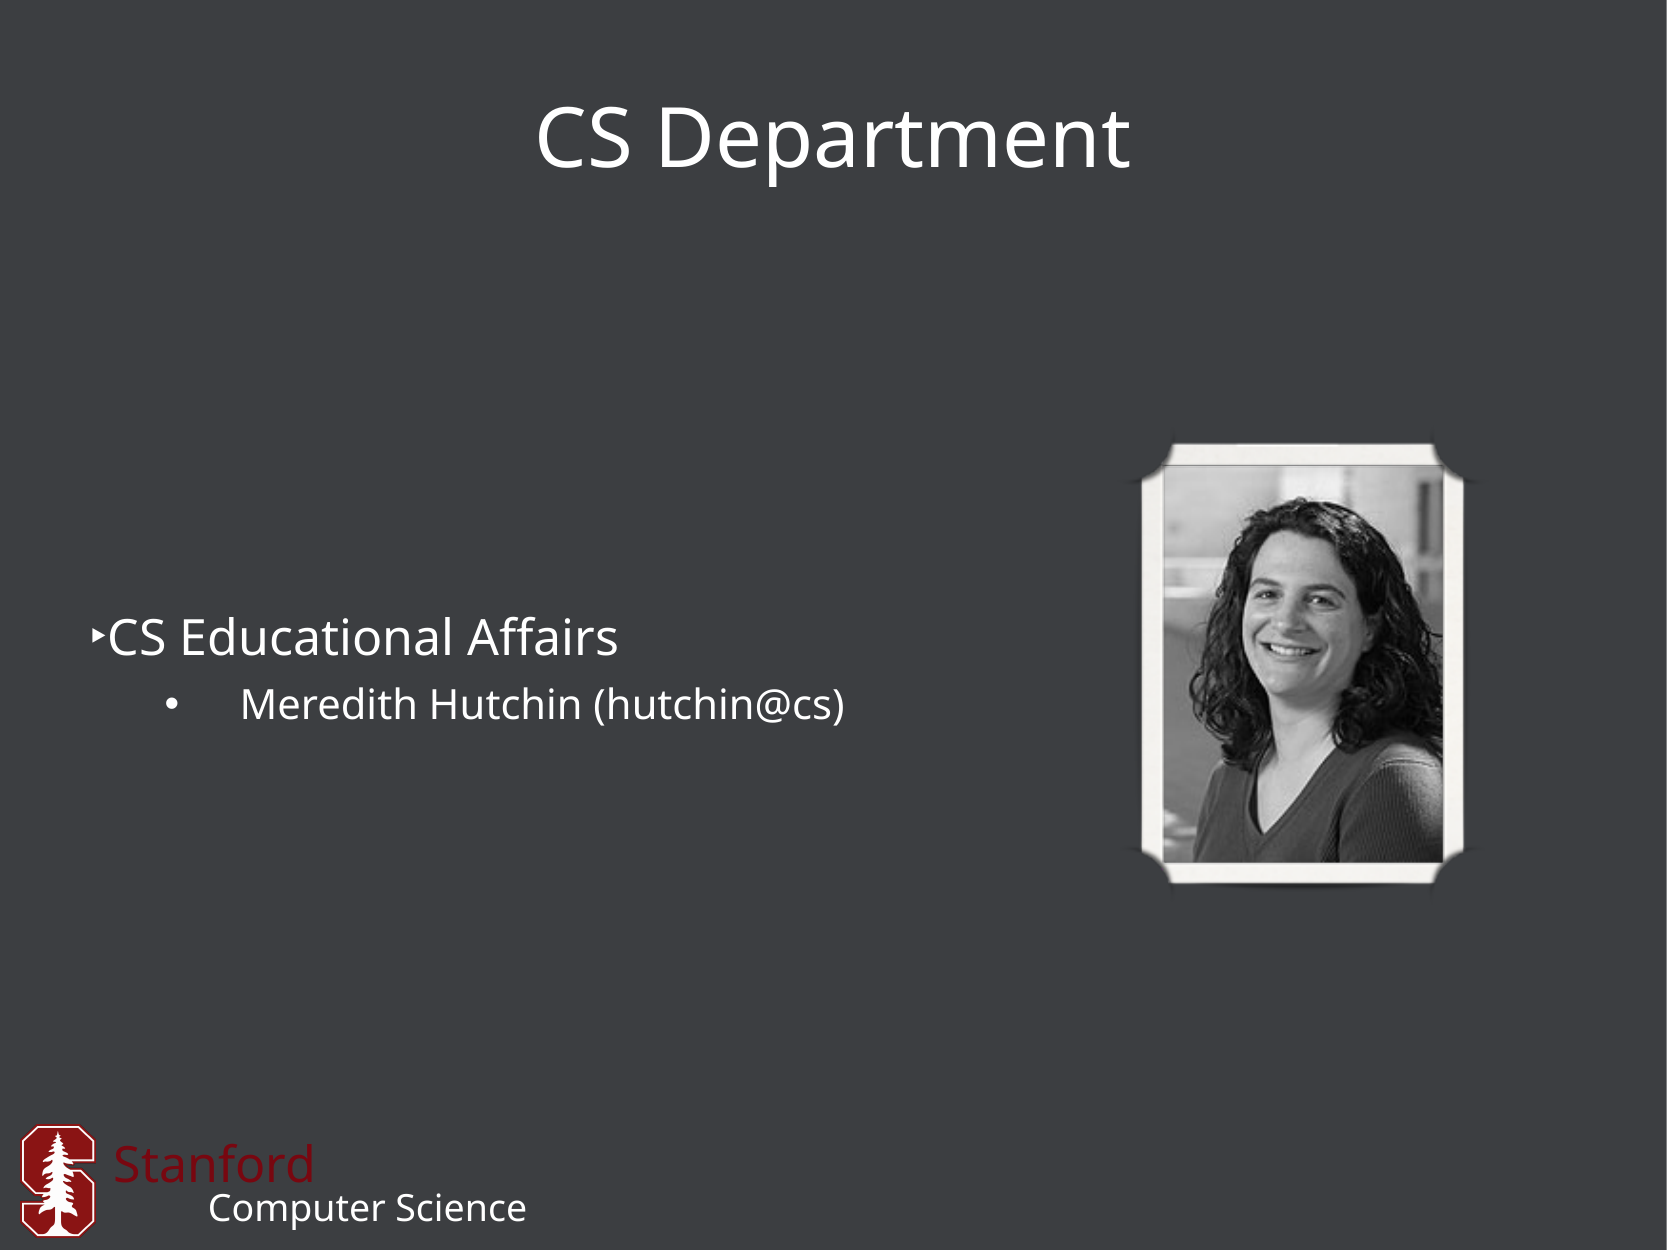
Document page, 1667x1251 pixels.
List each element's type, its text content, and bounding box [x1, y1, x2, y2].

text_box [1117, 422, 1489, 911]
title CS Department [83, 56, 1584, 208]
list CS Educational Affairs Meredith Hutchin (hutchin@cs) [83, 208, 1584, 1125]
picture [20, 1124, 96, 1238]
